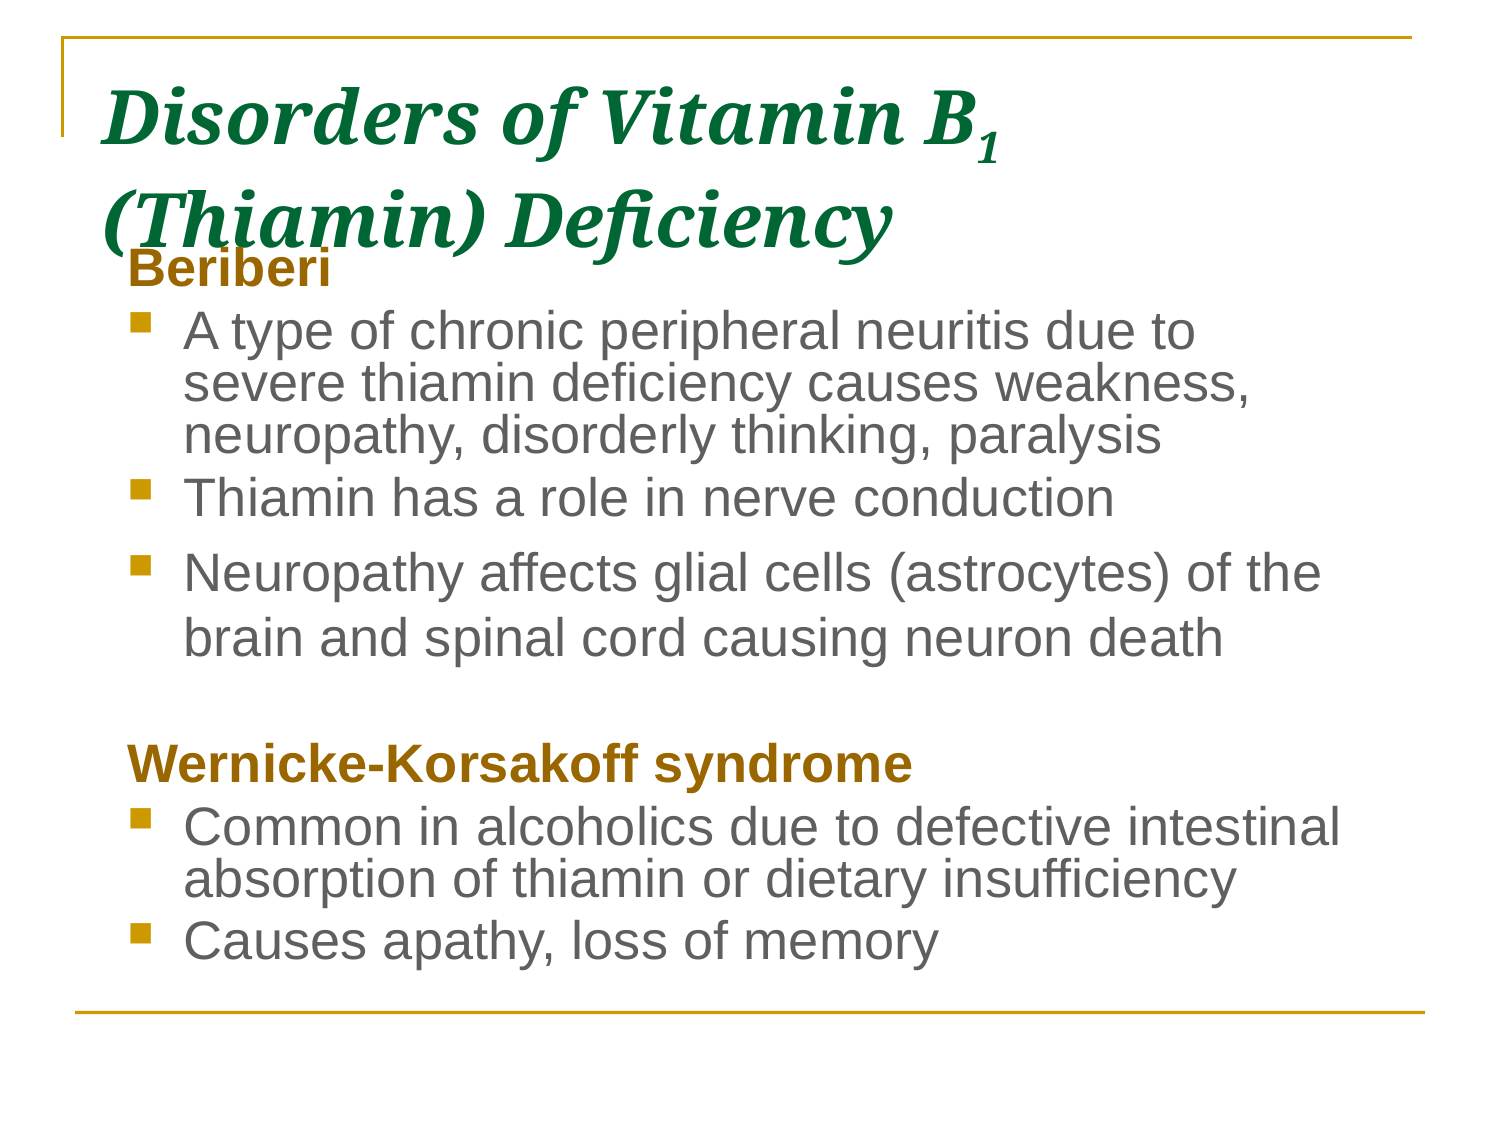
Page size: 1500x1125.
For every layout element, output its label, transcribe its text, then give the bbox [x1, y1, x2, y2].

list Beriberi A type of chronic peripheral neuritis due to severe thiamin deficiency causes weakness, neuropathy, disorderly thinking, paralysis Thiamin has a role in nerve conduction Neuropathy affects glial cells (astrocytes) of the brain and spinal cord causing neuron death Wernicke-Korsakoff syndrome Common in alcoholics due to defective intestinal absorption of thiamin or dietary insufficiency Causes apathy, loss of memory [112, 237, 1388, 1013]
title Disorders of Vitamin B1 (Thiamin) Deficiency [87, 62, 1313, 238]
